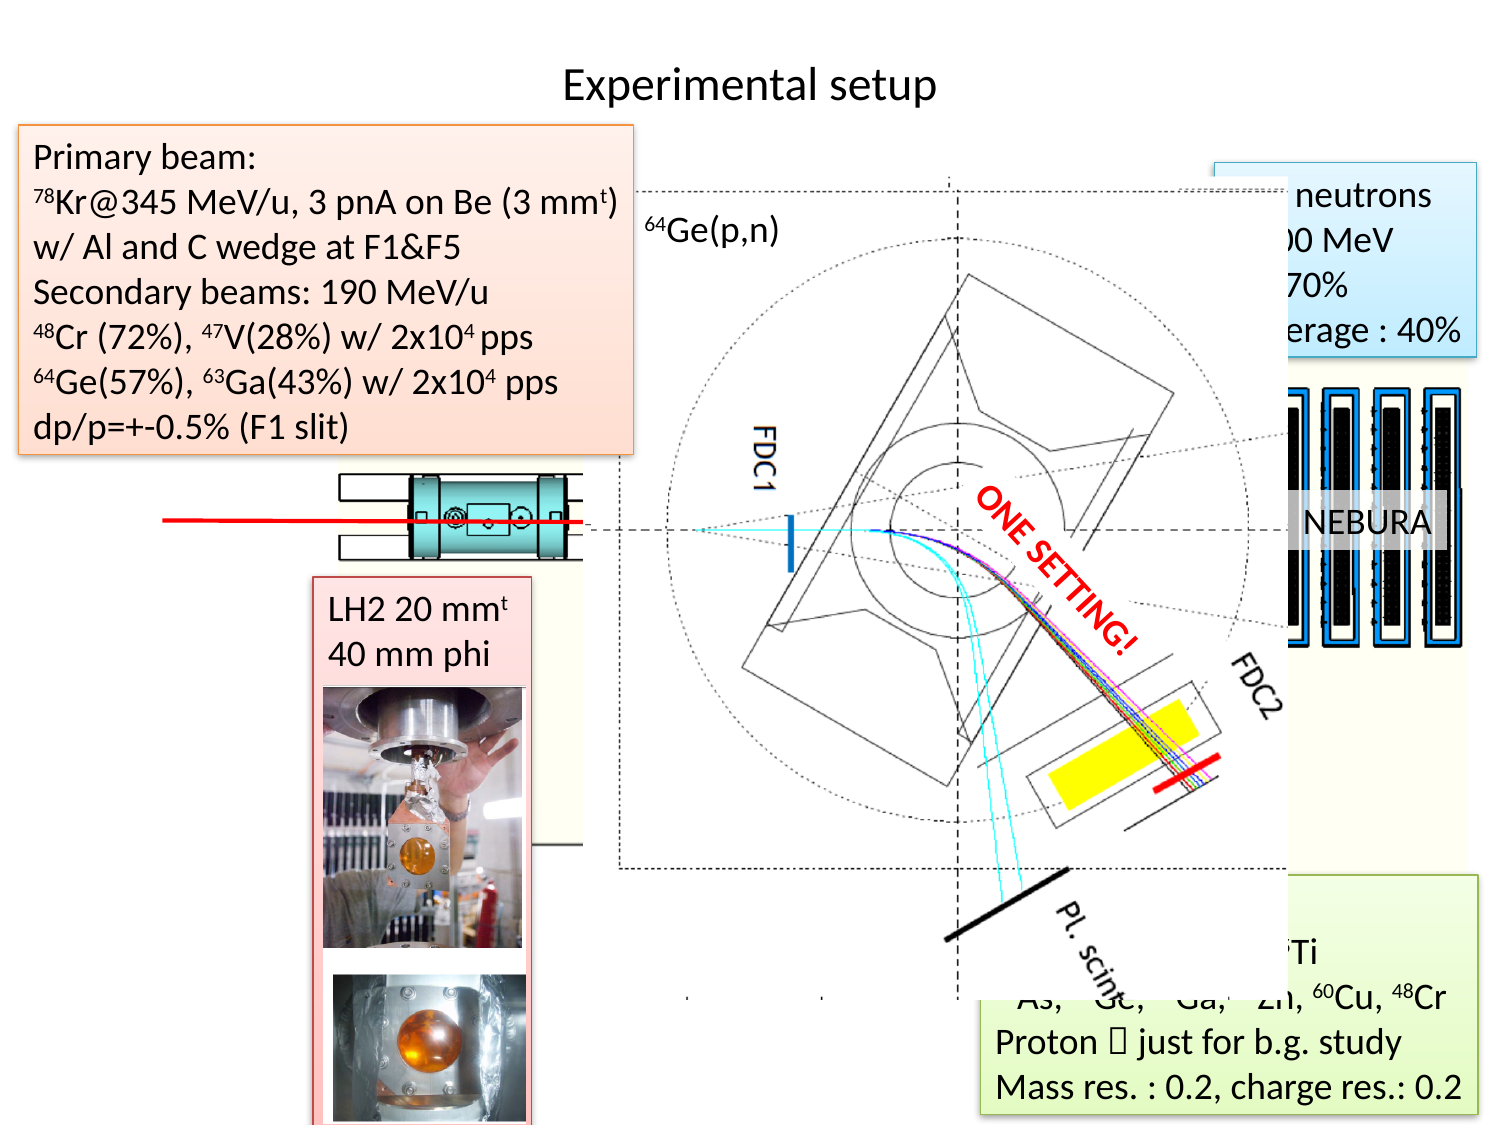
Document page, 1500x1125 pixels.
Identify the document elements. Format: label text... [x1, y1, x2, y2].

text_box fast neutrons ~ 200 MeV Eff. 70% Coverage : 40% [1214, 162, 1477, 358]
picture [1288, 244, 1469, 901]
picture [337, 523, 582, 901]
text_box Heavy fragments 47,48Mn, 46,47Cr, 46V, 45Ti 64As, 63Ge, 62Ga, 61Zn, 60Cu, 48Cr Proton  just for b.g. study Mass res. : 0.2, charge res.: 0.2 [980, 874, 1479, 1115]
text_box Primary beam: 78Kr@345 MeV/u, 3 pnA on Be (3 mmt) w/ Al and C wedge at F1&F5 Secondary beams: 190 MeV/u 48Cr (72%), 47V(28%) w/ 2x104 pps 64Ge(57%), 63Ga(43%) w/ 2x104 pps dp/p=+-0.5% (F1 slit) [18, 124, 634, 455]
picture [337, 244, 582, 520]
title Experimental setup [75, 45, 1425, 174]
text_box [589, 189, 1288, 1001]
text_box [582, 175, 1288, 988]
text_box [310, 576, 534, 1125]
